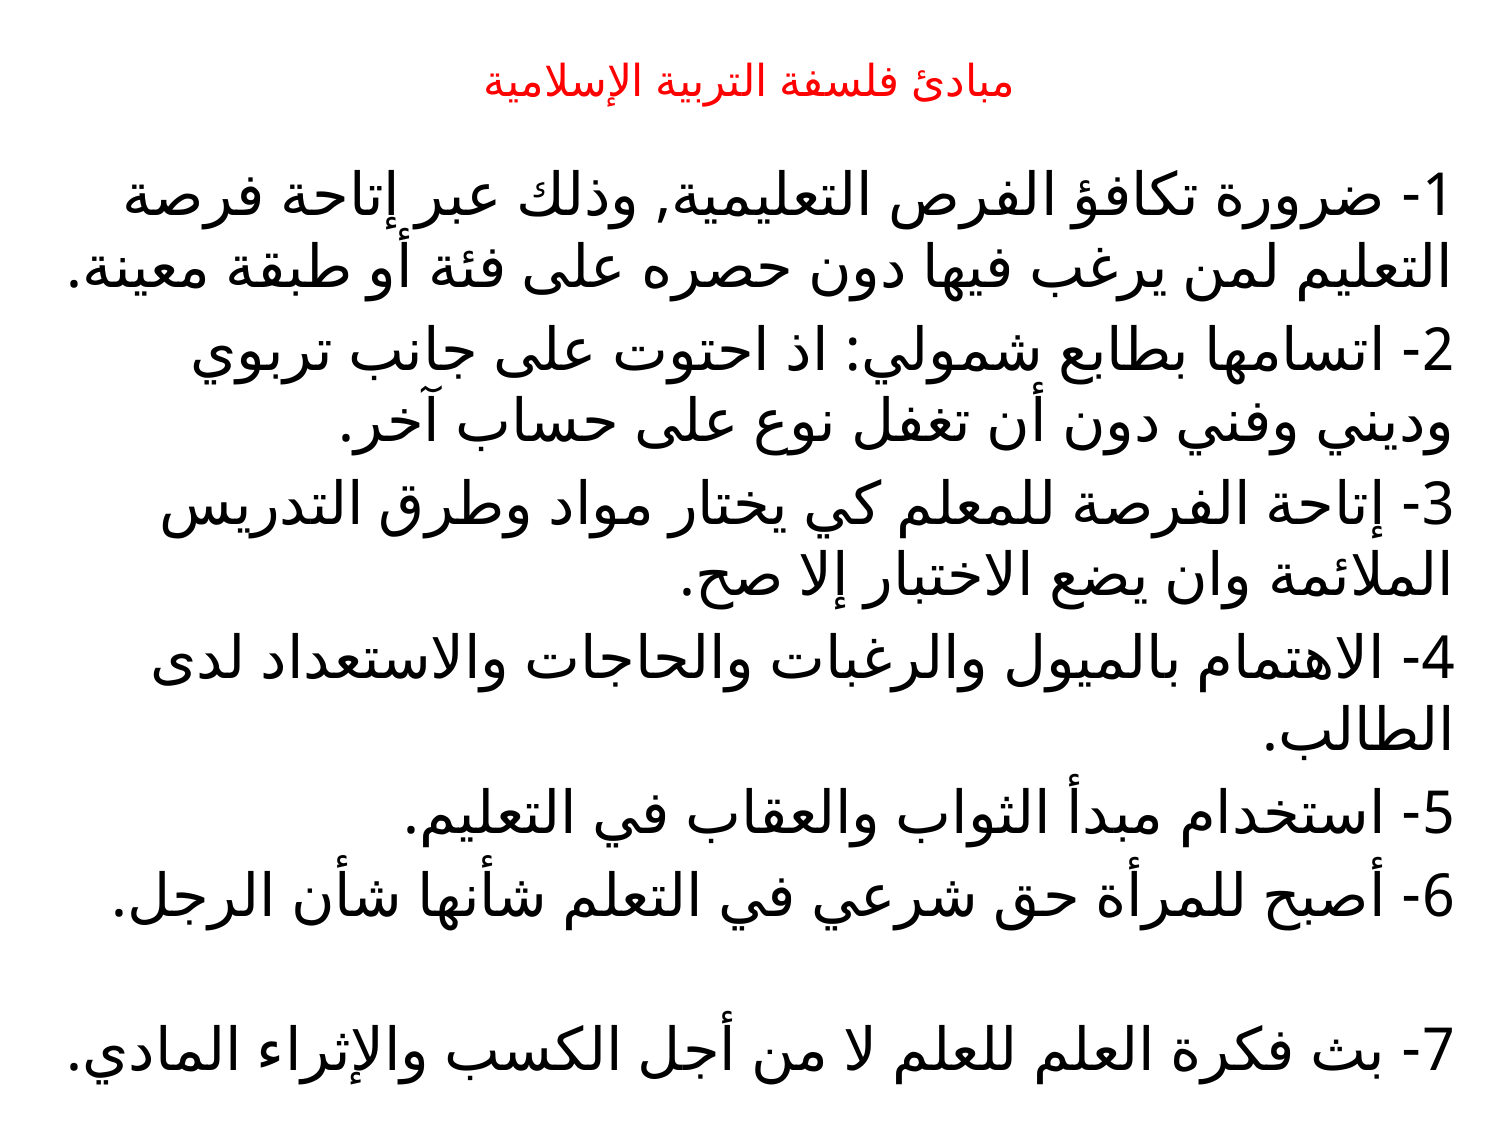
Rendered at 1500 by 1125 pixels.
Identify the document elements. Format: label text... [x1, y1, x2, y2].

title مبادئ فلسفة التربية الإسلامية [75, 45, 1425, 114]
list 1- ضرورة تكافؤ الفرص التعليمية, وذلك عبر إتاحة فرصة التعليم لمن يرغب فيها دون حصره على فئة أو طبقة معينة. 2- اتسامها بطابع شمولي: اذ احتوت على جانب تربوي وديني وفني دون أن تغفل نوع على حساب آخر. 3- إتاحة الفرصة للمعلم كي يختار مواد وطرق التدريس الملائمة وان يضع الاختبار إلا صح. 4- الاهتمام بالميول والرغبات والحاجات والاستعداد لدى الطالب. 5- استخدام مبدأ الثواب والعقاب في التعليم. 6- أصبح للمرأة حق شرعي في التعلم شأنها شأن الرجل. 7- بث فكرة العلم للعلم لا من أجل الكسب والإثراء المادي. [29, 149, 1471, 1094]
